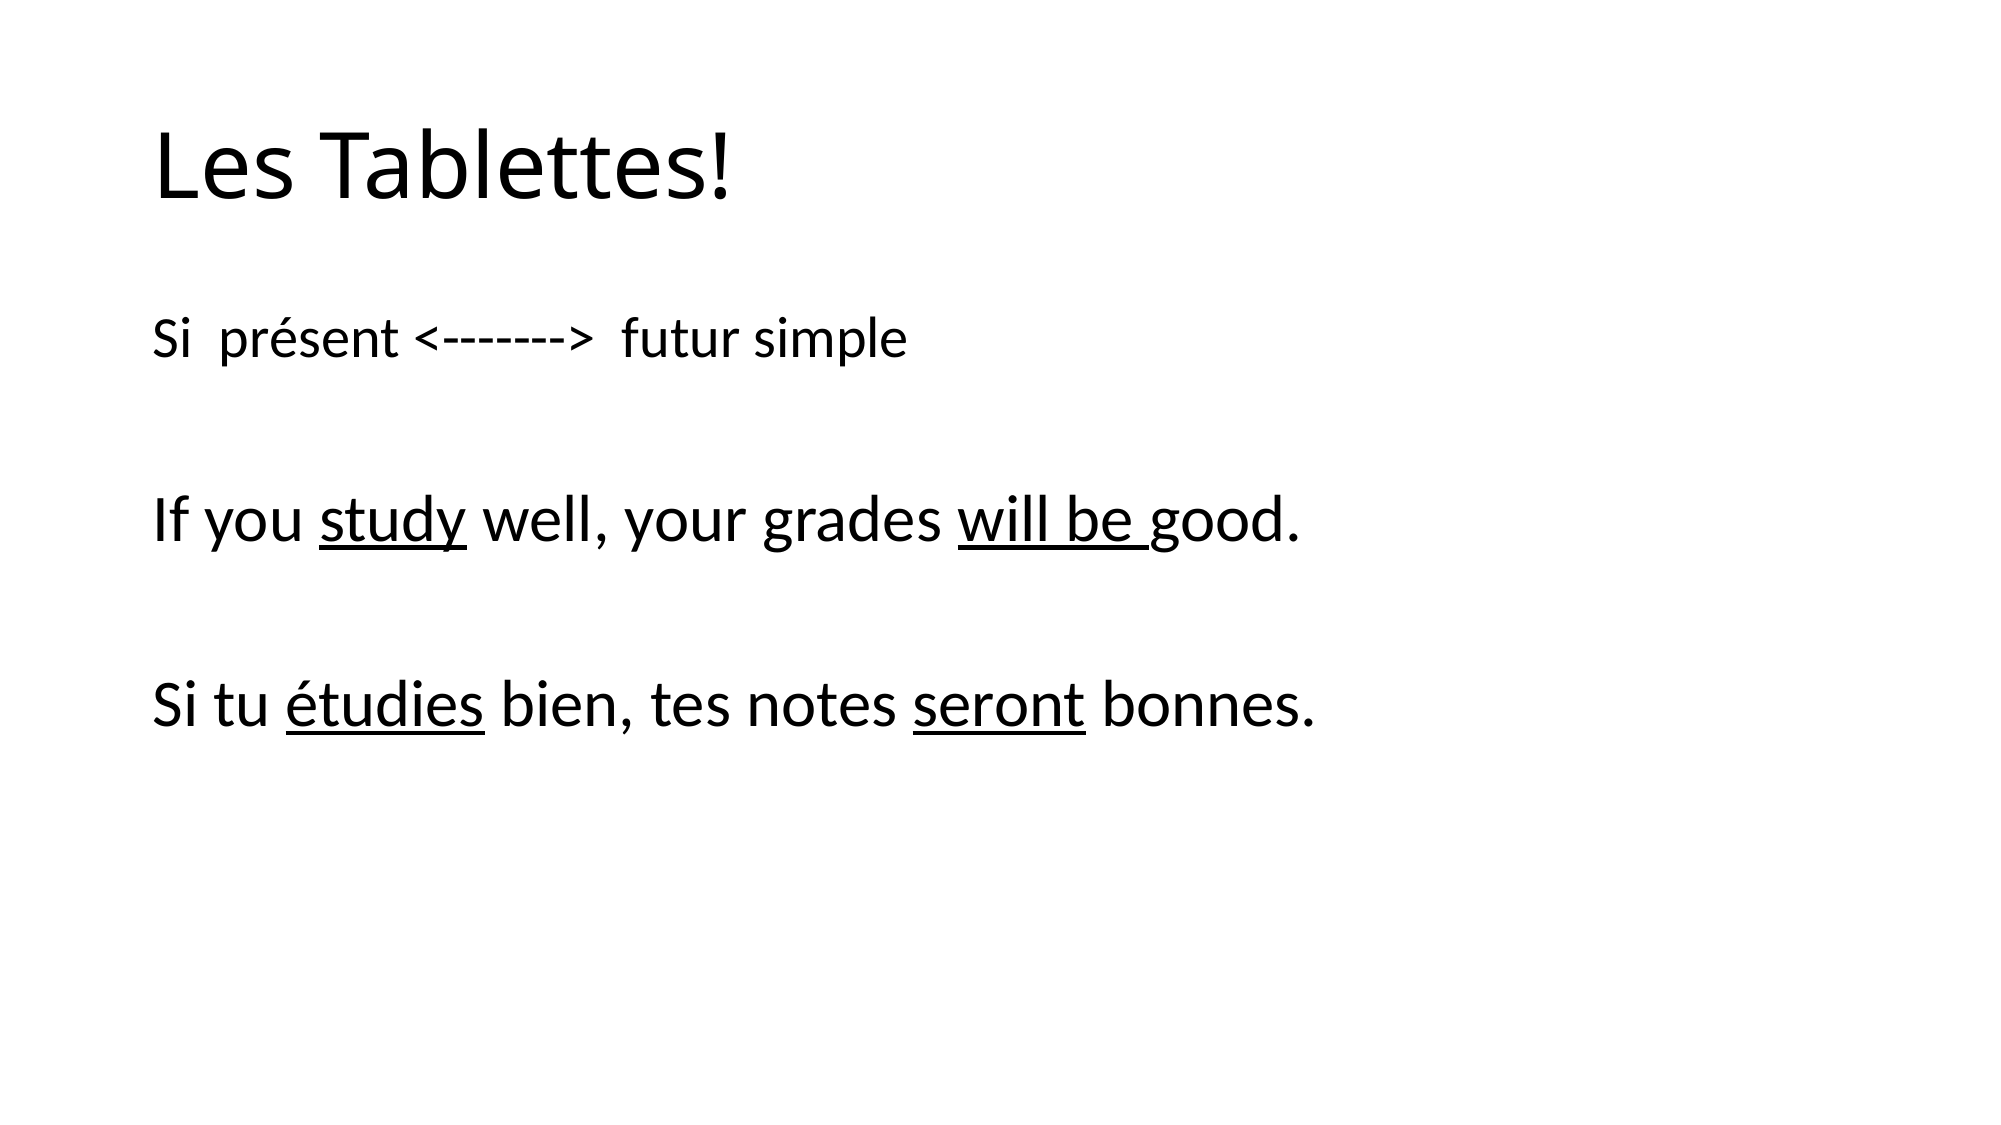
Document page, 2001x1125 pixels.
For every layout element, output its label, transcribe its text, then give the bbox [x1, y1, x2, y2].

list Si présent <-------> futur simple If you study well, your grades will be good. Si tu étudies bien, tes notes seront bonnes. [137, 299, 1863, 1014]
title Les Tablettes! [137, 59, 1863, 278]
